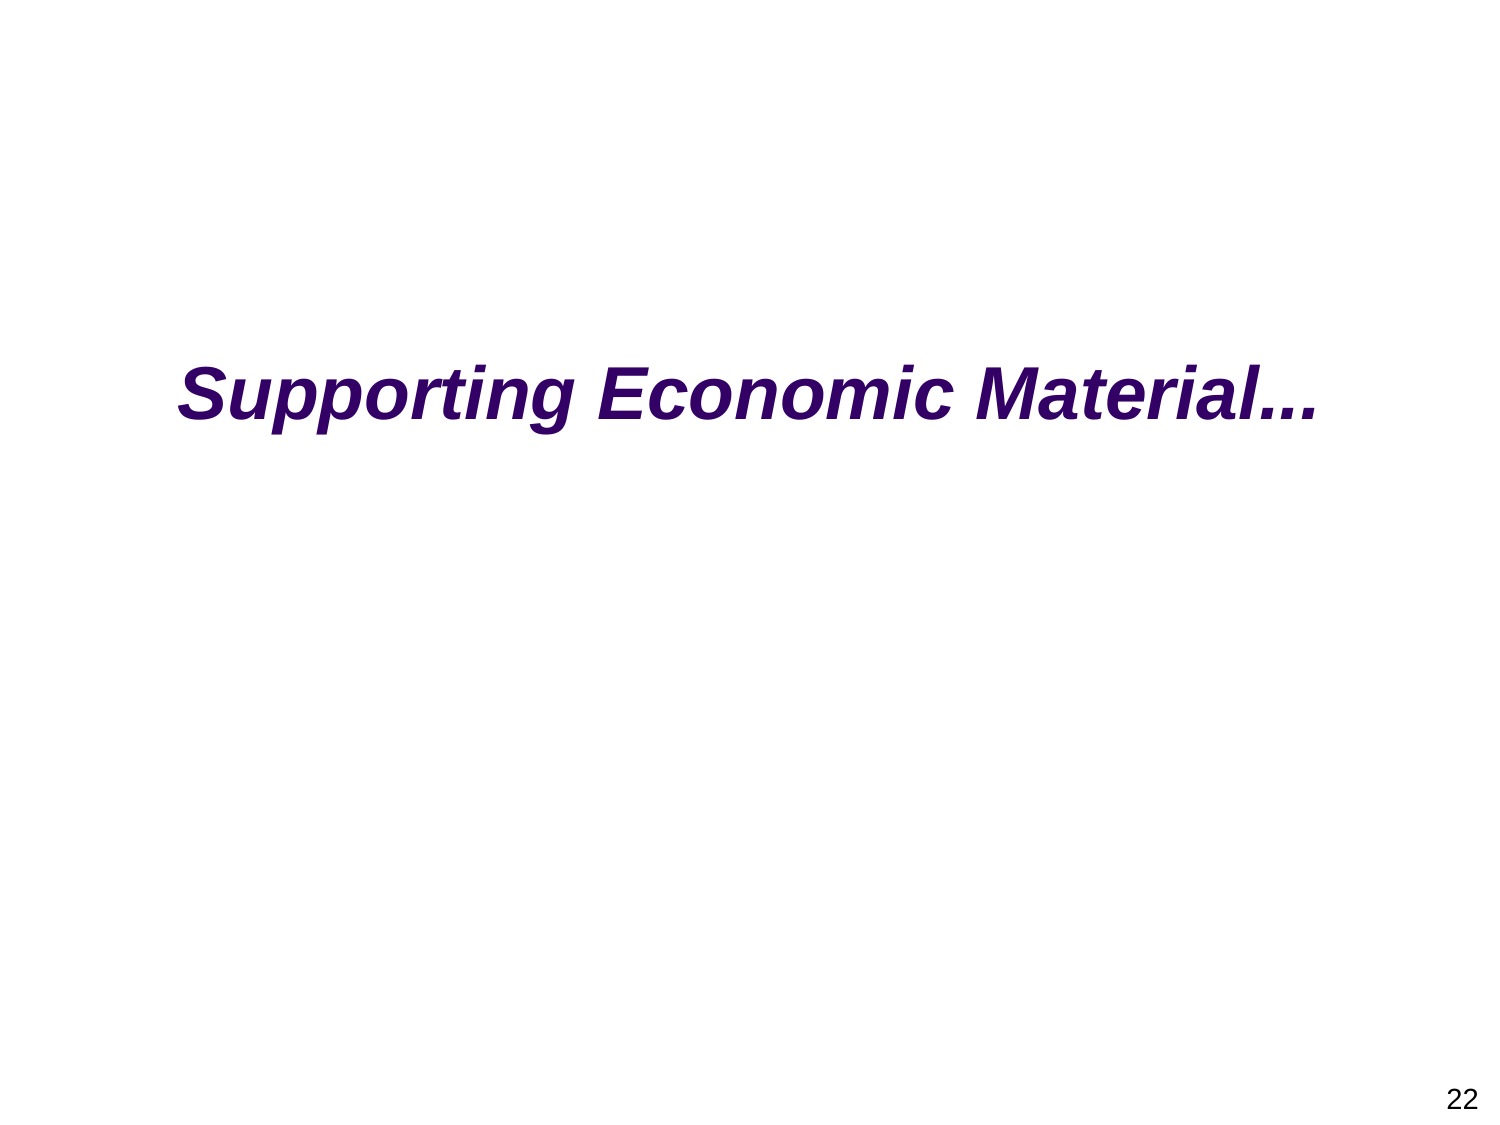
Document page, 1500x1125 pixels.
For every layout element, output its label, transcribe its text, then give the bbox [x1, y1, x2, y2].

text_box Supporting Economic Material... [0, 337, 1500, 443]
slide_number 21 [1143, 1037, 1495, 1113]
